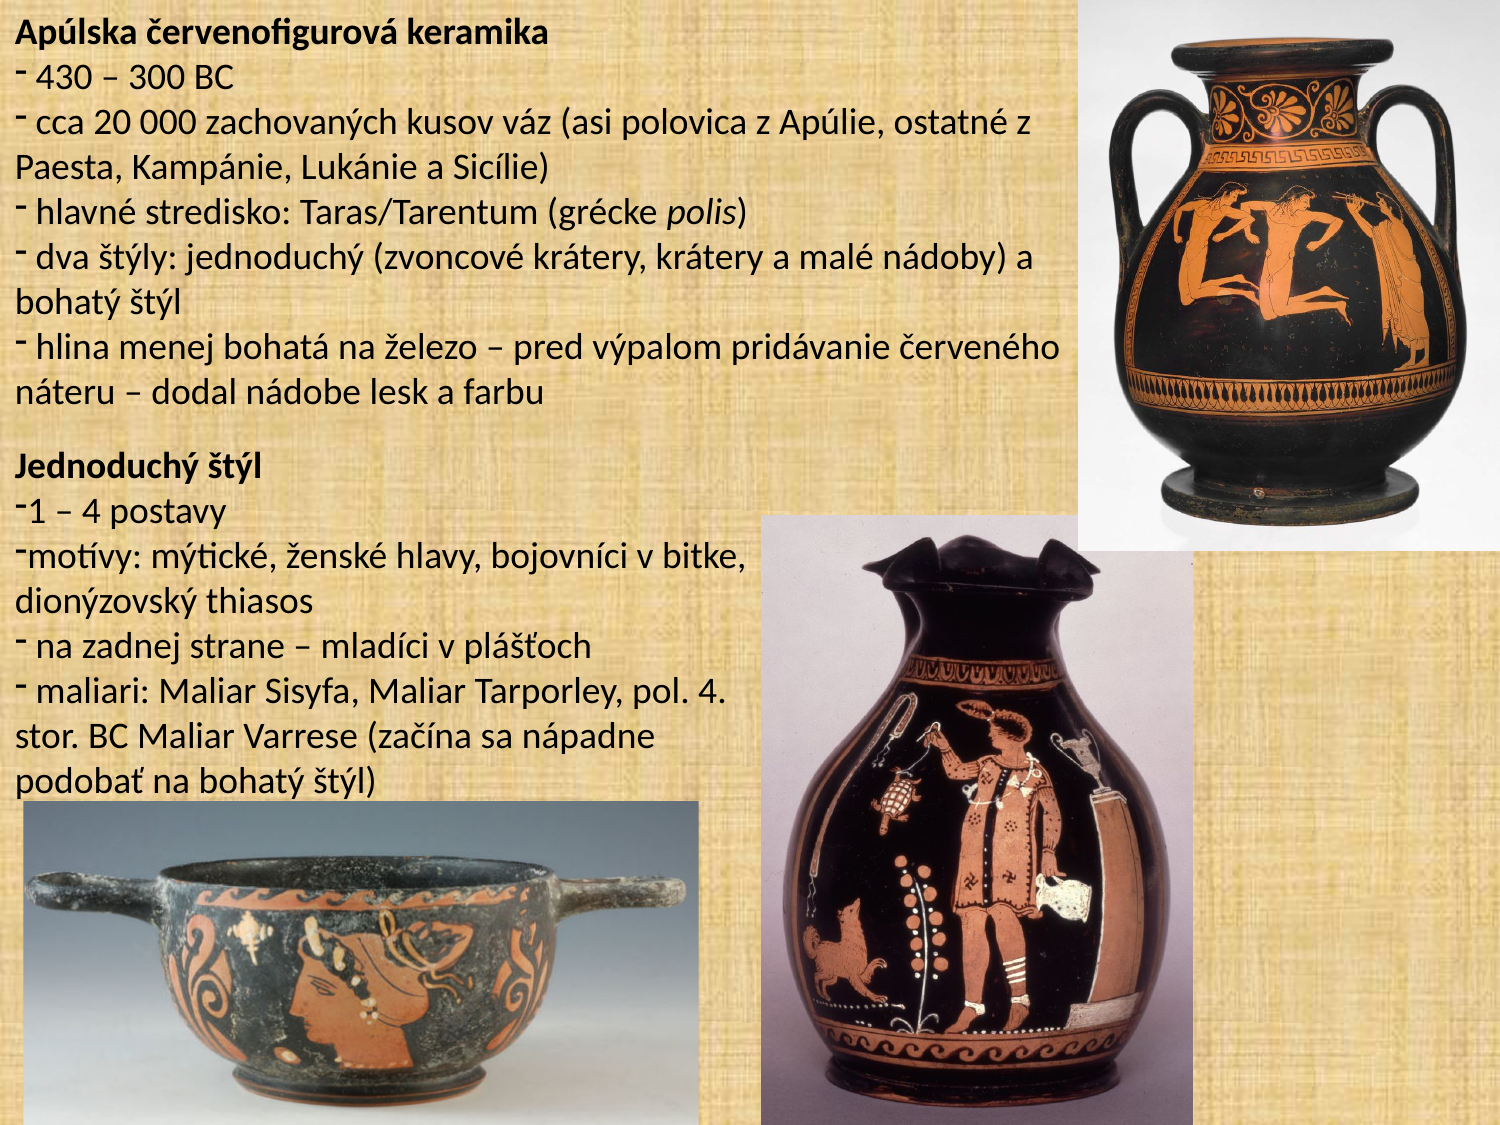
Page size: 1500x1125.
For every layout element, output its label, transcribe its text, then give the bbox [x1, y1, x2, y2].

text_box Jednoduchý štýl 1 – 4 postavy motívy: mýtické, ženské hlavy, bojovníci v bitke, dionýzovský thiasos na zadnej strane – mladíci v plášťoch maliari: Maliar Sisyfa, Maliar Tarporley, pol. 4. stor. BC Maliar Varrese (začína sa nápadne podobať na bohatý štýl) [0, 433, 786, 854]
picture [0, 0, 1500, 1125]
text_box Apúlska červenofigurová keramika 430 – 300 BC cca 20 000 zachovaných kusov váz (asi polovica z Apúlie, ostatné z Paesta, Kampánie, Lukánie a Sicílie) hlavné stredisko: Taras/Tarentum (grécke polis) dva štýly: jednoduchý (zvoncové krátery, krátery a malé nádoby) a bohatý štýl hlina menej bohatá na železo – pred výpalom pridávanie červeného náteru – dodal nádobe lesk a farbu [0, 0, 1075, 510]
